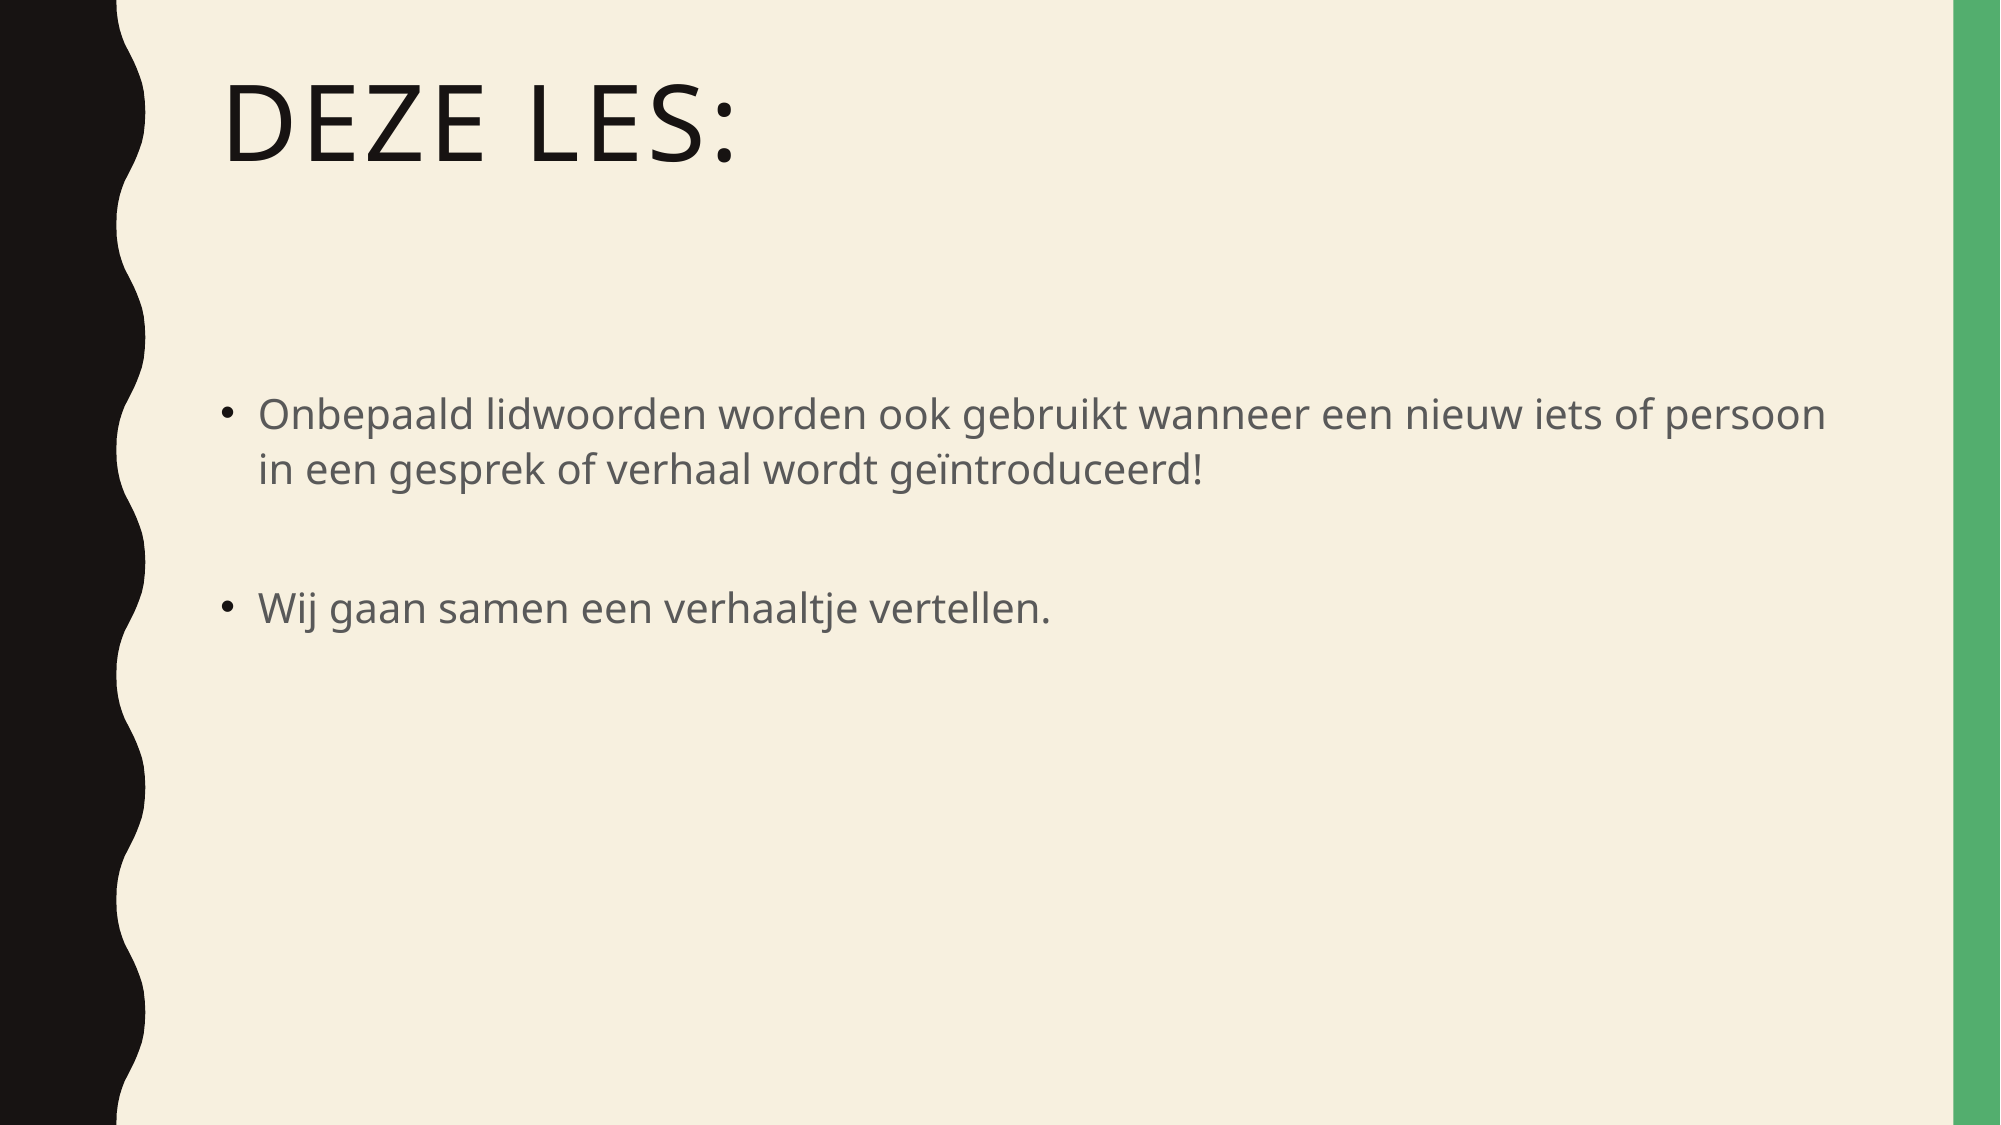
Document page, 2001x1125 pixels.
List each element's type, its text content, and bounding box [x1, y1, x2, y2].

title Deze les: [205, 62, 1875, 308]
list Onbepaald lidwoorden worden ook gebruikt wanneer een nieuw iets of persoon in een gesprek of verhaal wordt geïntroduceerd! Wij gaan samen een verhaaltje vertellen. [205, 375, 1875, 965]
